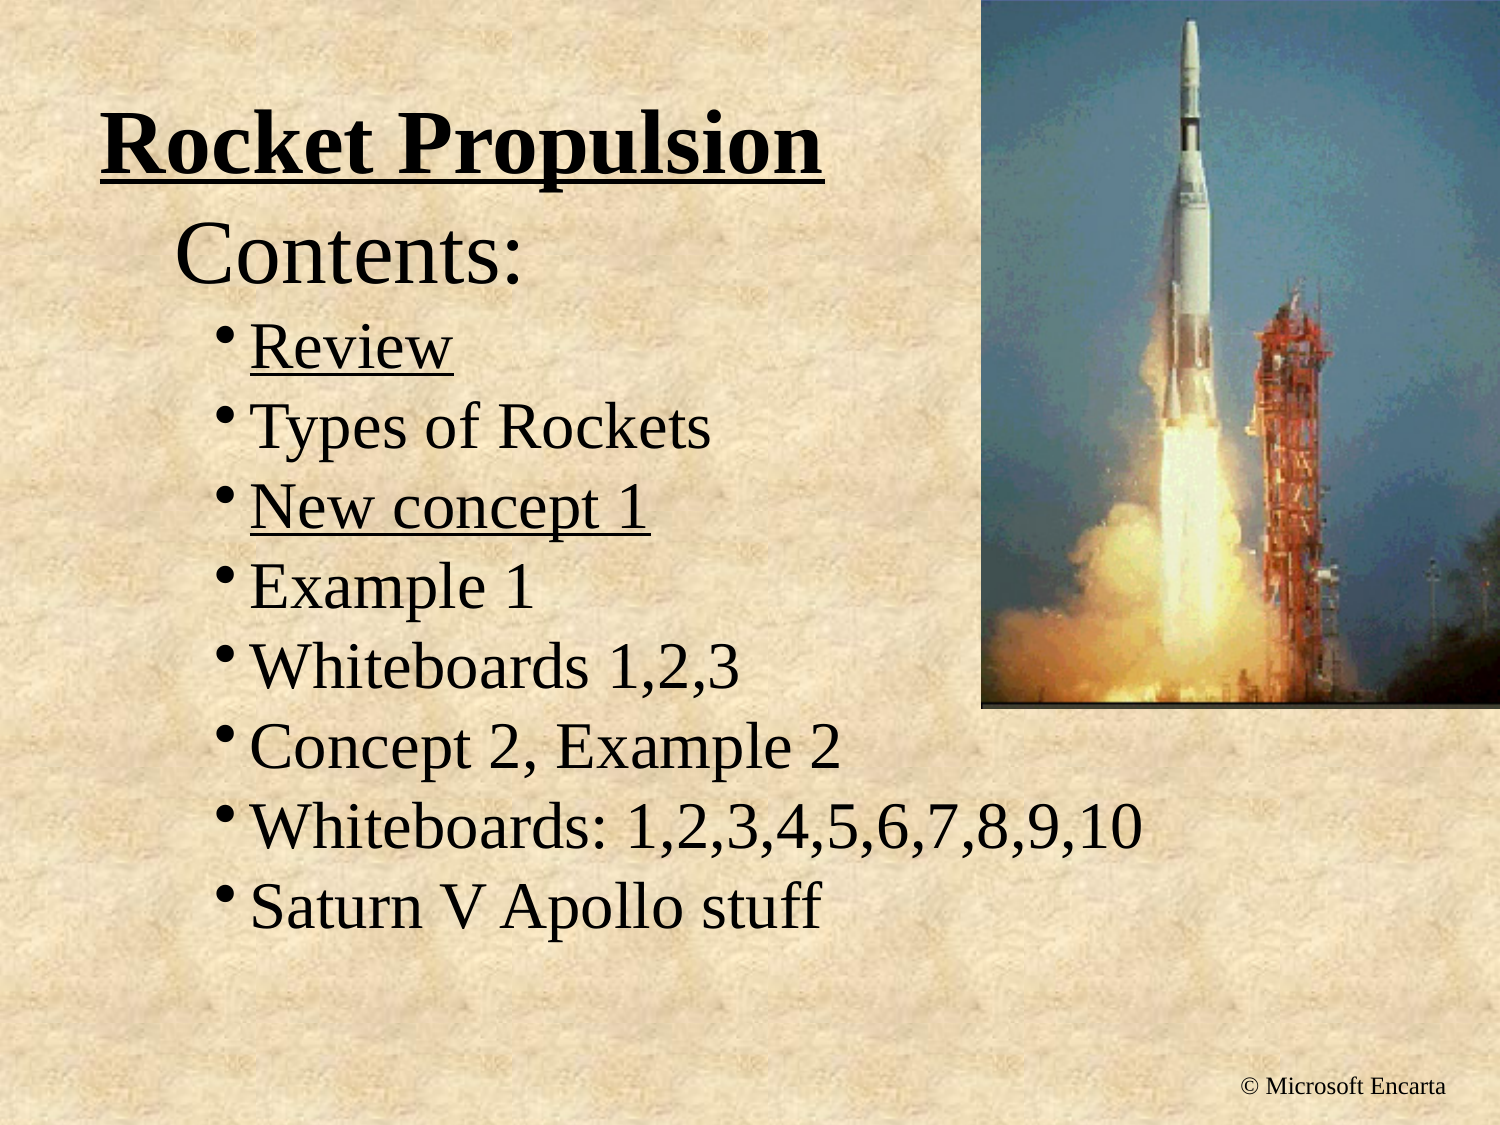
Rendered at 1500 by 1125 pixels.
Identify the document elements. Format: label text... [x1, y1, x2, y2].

picture [0, 0, 1500, 1125]
text_box Rocket Propulsion Contents: Review Types of Rockets New concept 1 Example 1 Whiteboards 1,2,3 Concept 2, Example 2 Whiteboards: 1,2,3,4,5,6,7,8,9,10 Saturn V Apollo stuff [84, 74, 1413, 1030]
text_box © Microsoft Encarta [1225, 1062, 1462, 1108]
